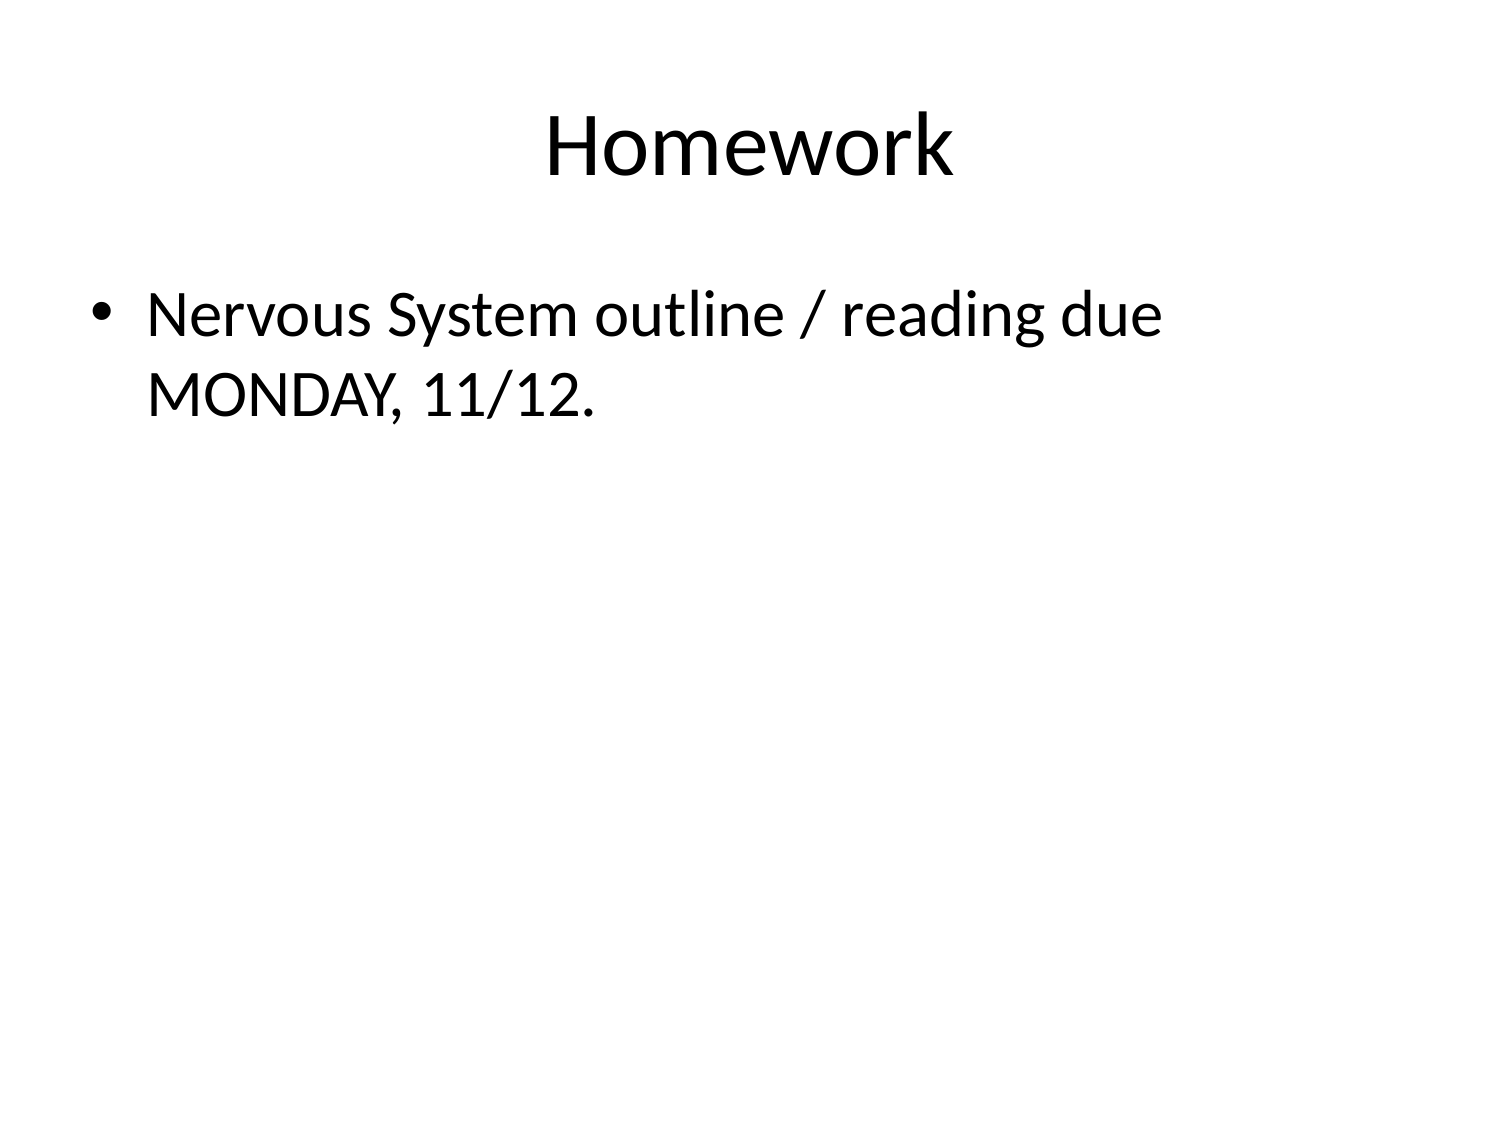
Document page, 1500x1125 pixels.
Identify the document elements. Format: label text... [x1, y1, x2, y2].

list Nervous System outline / reading due MONDAY, 11/12. [75, 262, 1425, 1005]
title Homework [75, 45, 1425, 233]
